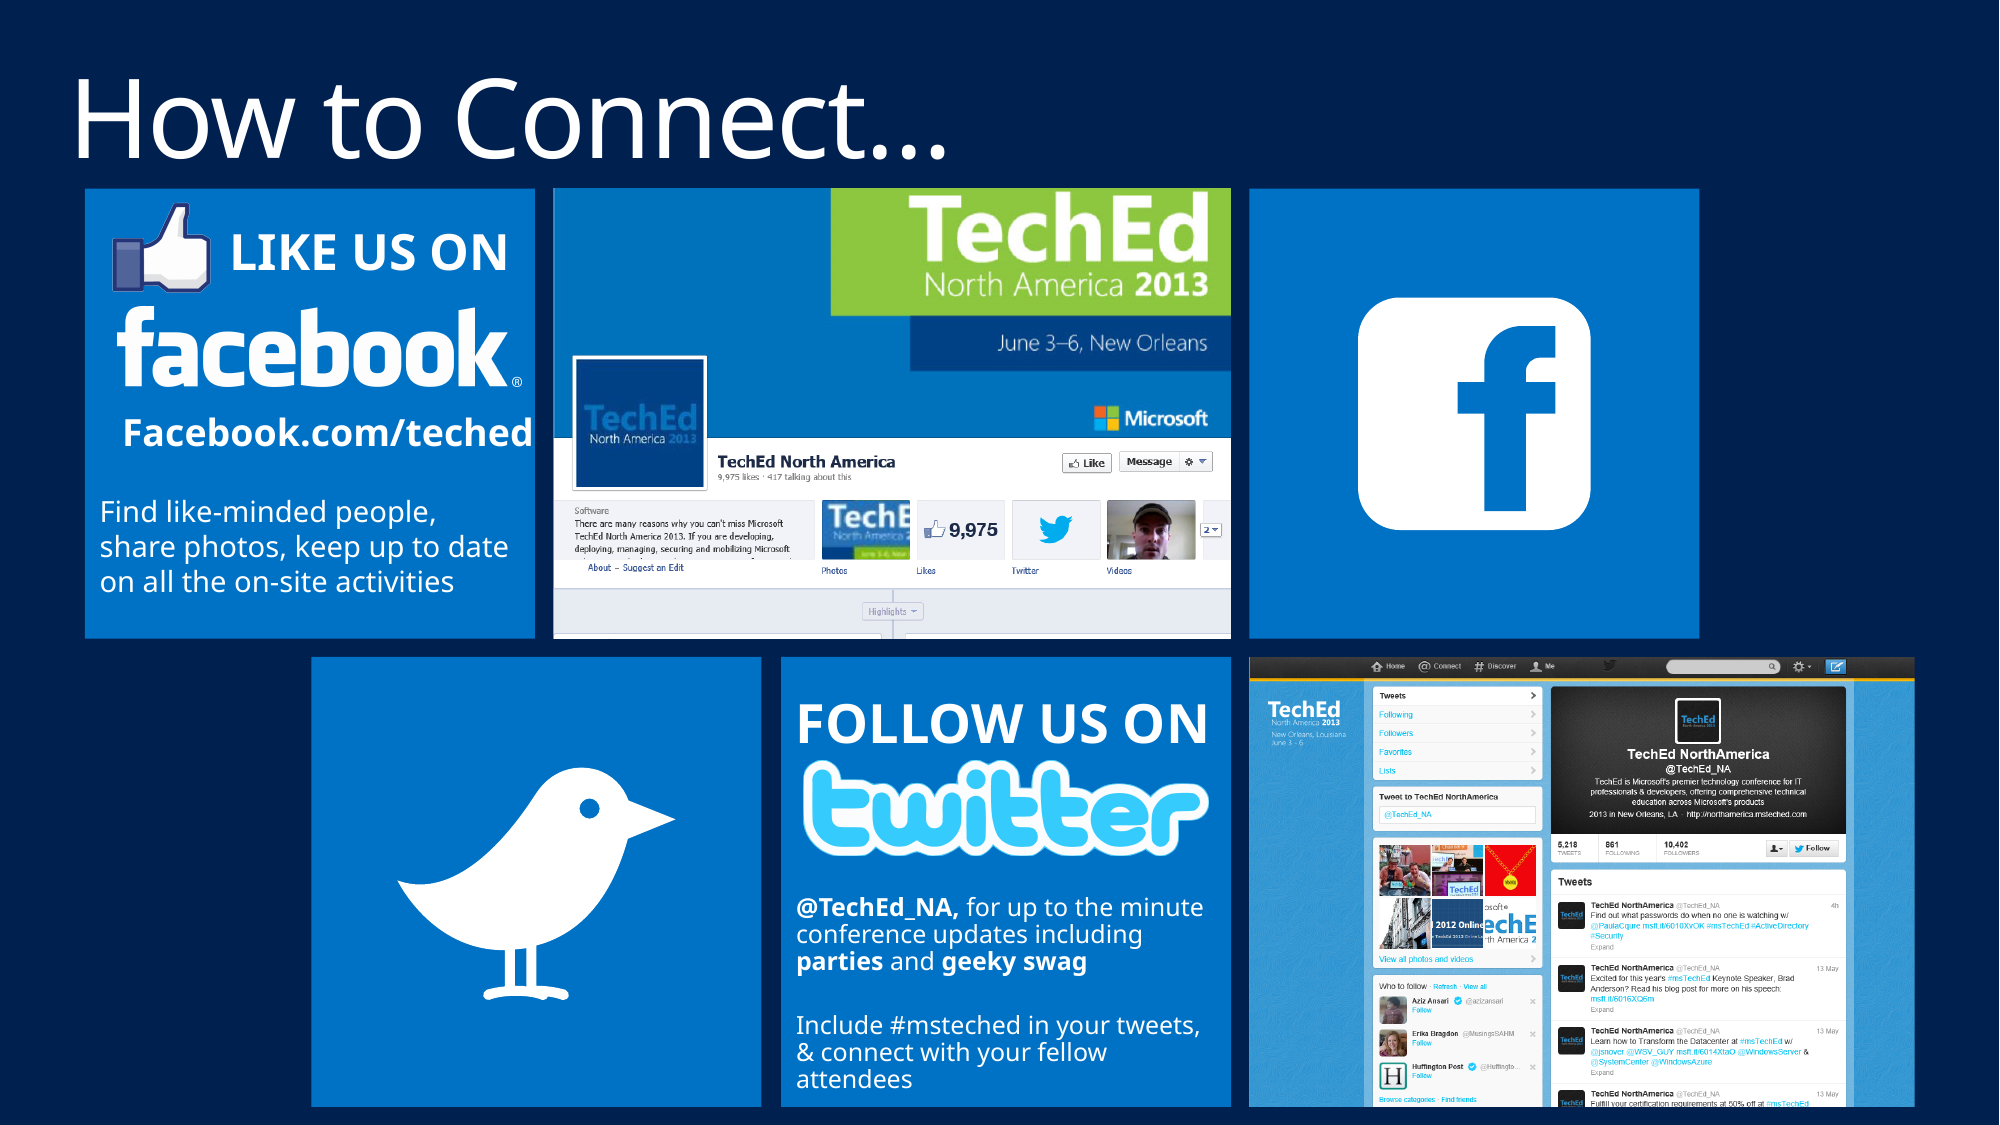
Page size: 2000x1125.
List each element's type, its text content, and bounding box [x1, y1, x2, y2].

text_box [1249, 188, 1700, 639]
picture [1249, 656, 1915, 1108]
picture [554, 188, 1232, 639]
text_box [84, 188, 554, 639]
title How to Connect… [44, 47, 1956, 196]
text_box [780, 656, 1232, 1108]
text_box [311, 656, 762, 1108]
